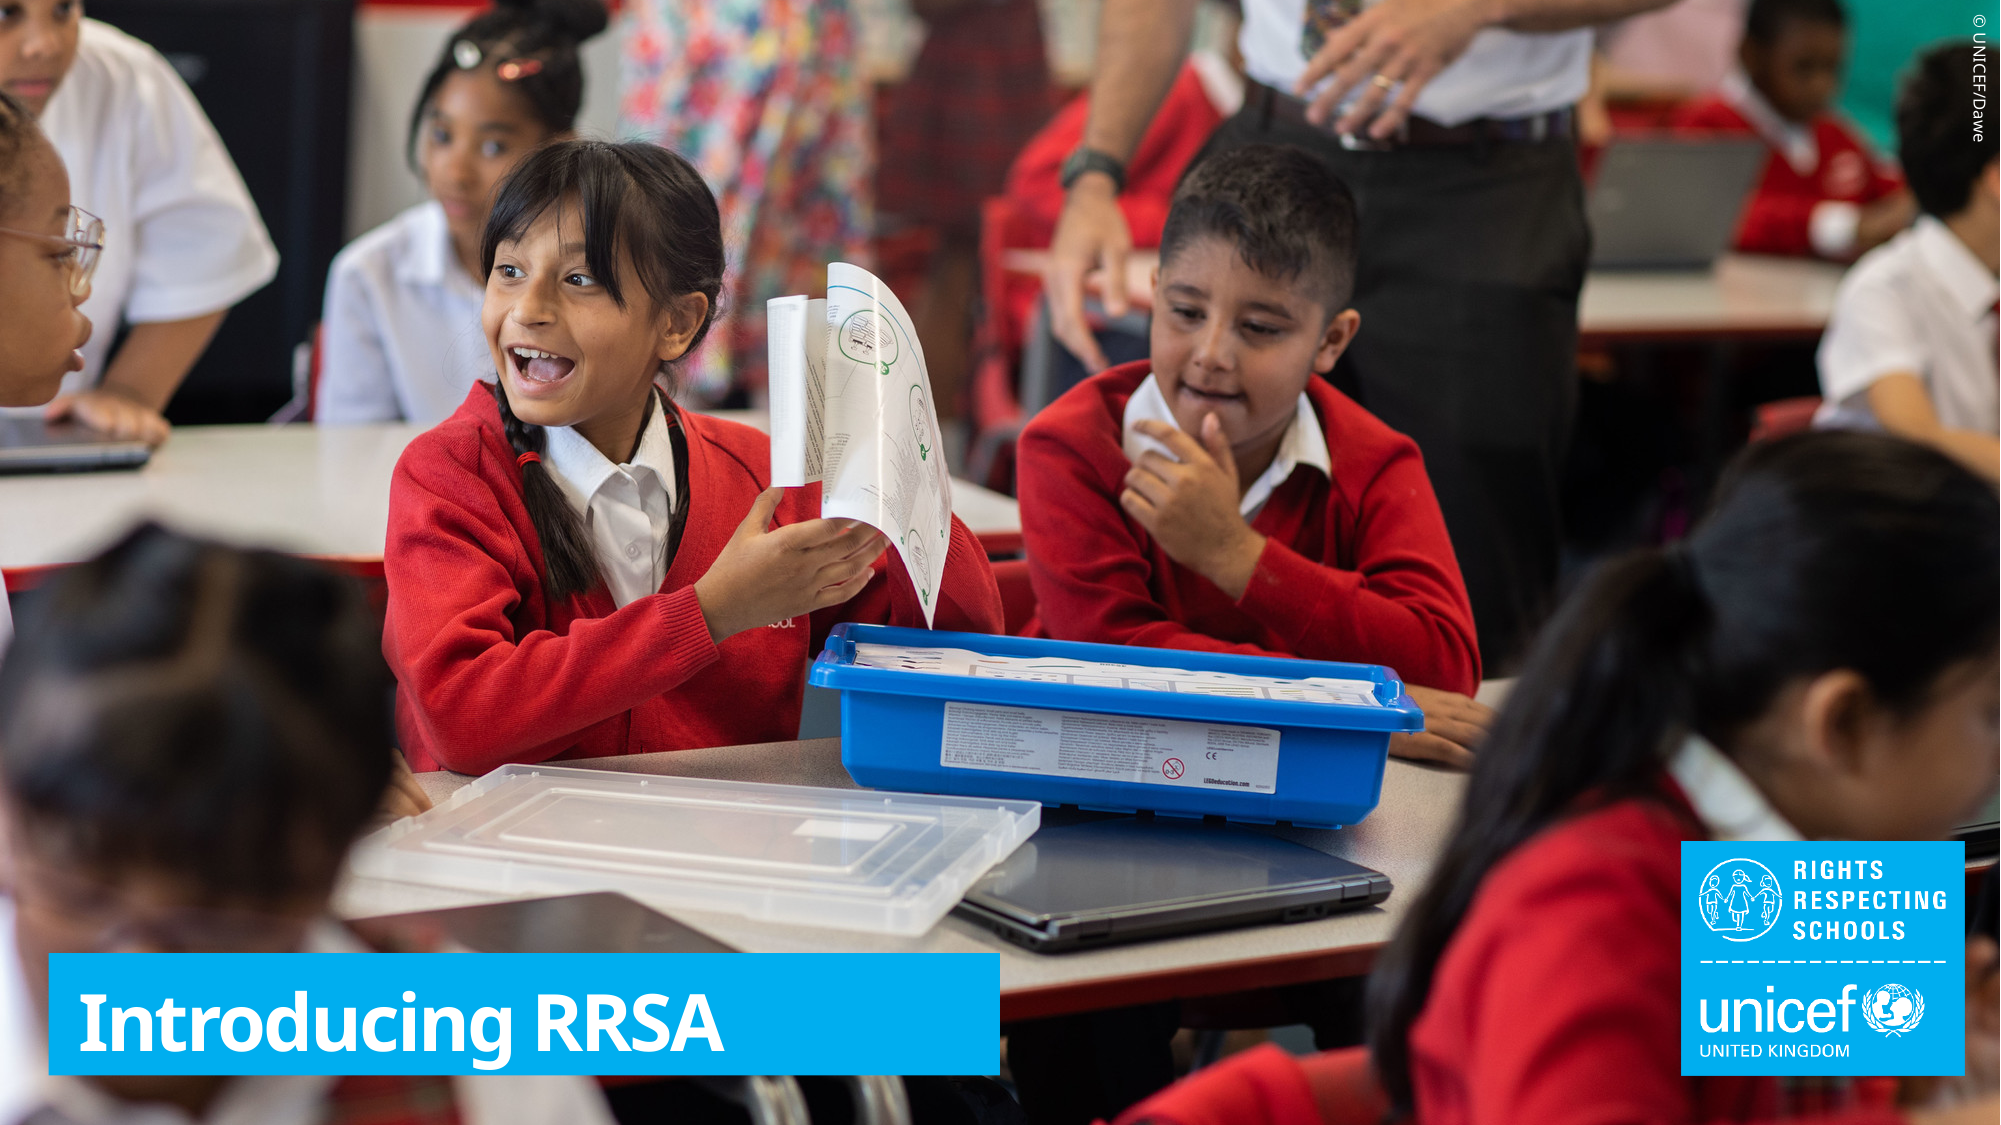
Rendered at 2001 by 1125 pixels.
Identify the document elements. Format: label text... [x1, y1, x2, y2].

picture [0, 0, 2000, 1125]
title Introducing RRSA [48, 953, 1000, 1076]
